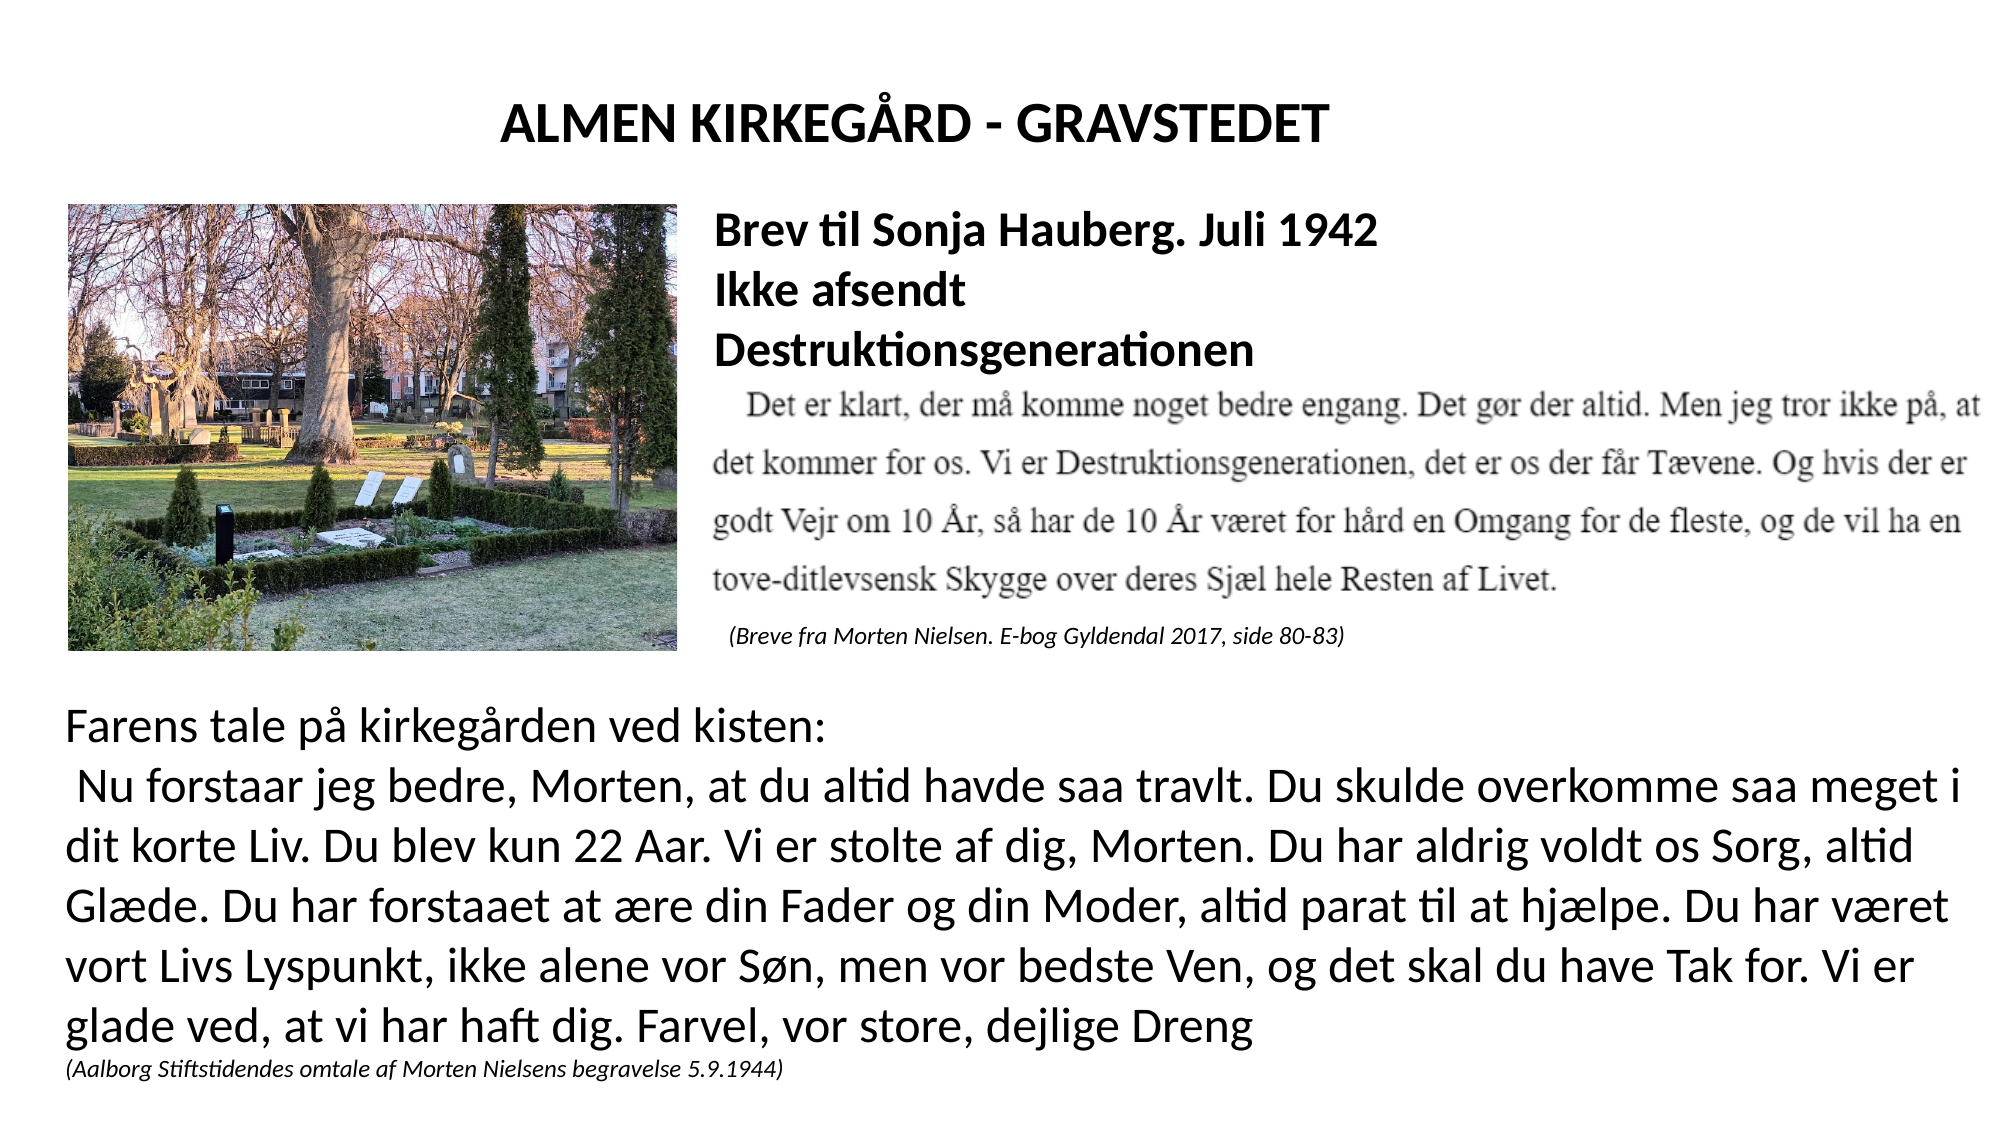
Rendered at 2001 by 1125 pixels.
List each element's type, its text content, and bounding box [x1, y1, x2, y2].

picture [68, 204, 678, 651]
text_box ALMEN KIRKEGÅRD - GRAVSTEDET [485, 77, 1707, 162]
text_box (Breve fra Morten Nielsen. E-bog Gyldendal 2017, side 80-83) [713, 613, 1847, 658]
picture [697, 381, 1988, 613]
text_box Farens tale på kirkegården ved kisten: Nu forstaar jeg bedre, Morten, at du altid havde saa travlt. Du skulde overkomme saa meget i dit korte Liv. Du blev kun 22 Aar. Vi er stolte af dig, Morten. Du har aldrig voldt os Sorg, altid Glæde. Du har forstaaet at ære din Fader og din Moder, altid parat til at hjælpe. Du har været vort Livs Lyspunkt, ikke alene vor Søn, men vor bedste Ven, og det skal du have Tak for. Vi er glade ved, at vi har haft dig. Farvel, vor store, dejlige Dreng (Aalborg Stiftstidendes omtale af Morten Nielsens begravelse 5.9.1944) [50, 684, 1977, 1090]
text_box Brev til Sonja Hauberg. Juli 1942 Ikke afsendt Destruktionsgenerationen [699, 189, 1877, 381]
